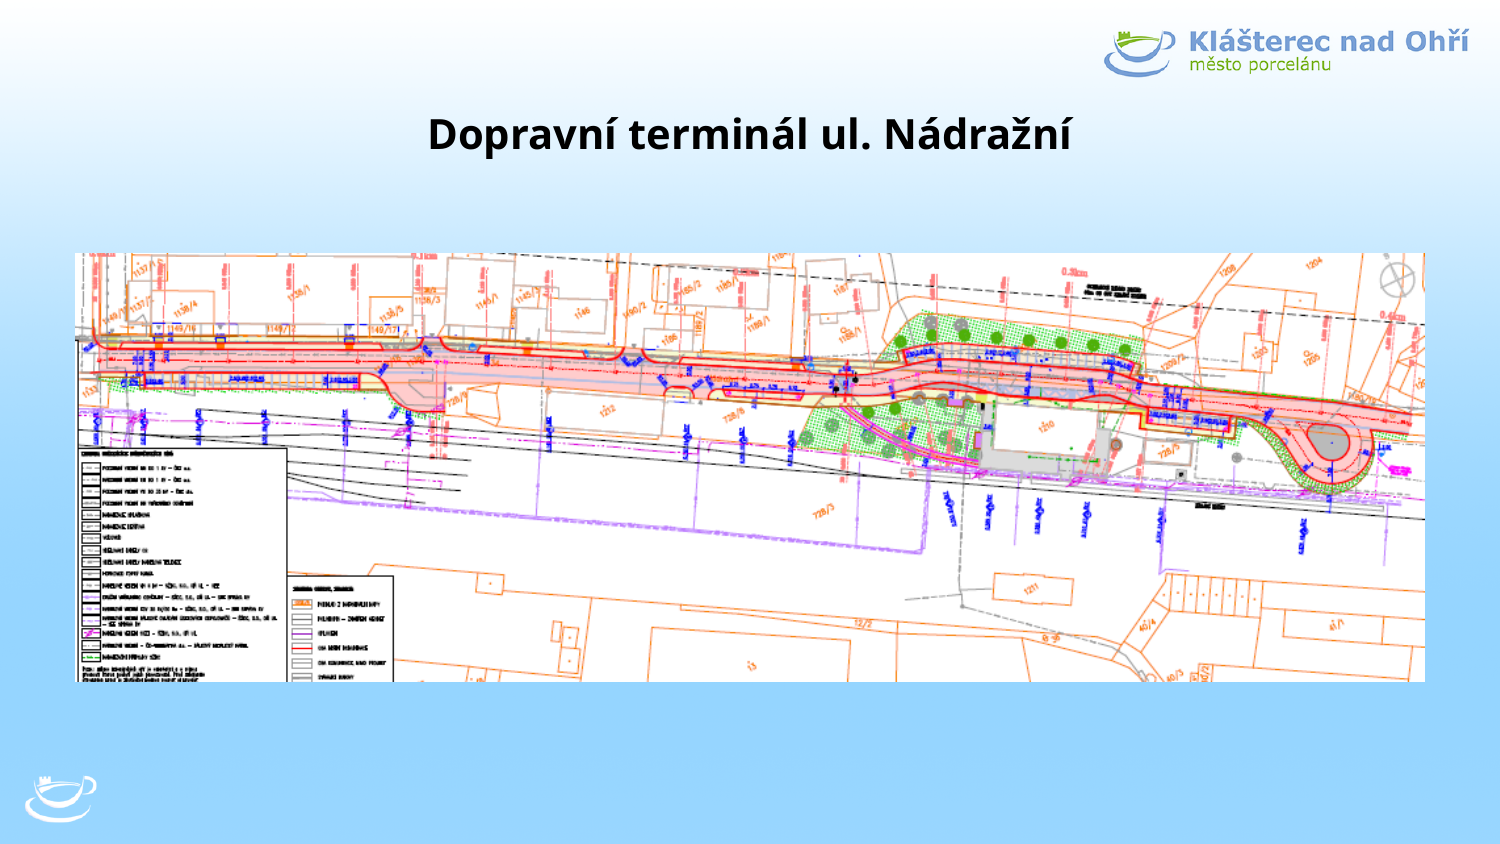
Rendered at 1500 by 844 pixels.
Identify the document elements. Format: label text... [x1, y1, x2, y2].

picture [0, 0, 1500, 844]
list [74, 253, 1426, 682]
title Dopravní terminál ul. Nádražní [75, 91, 1425, 175]
